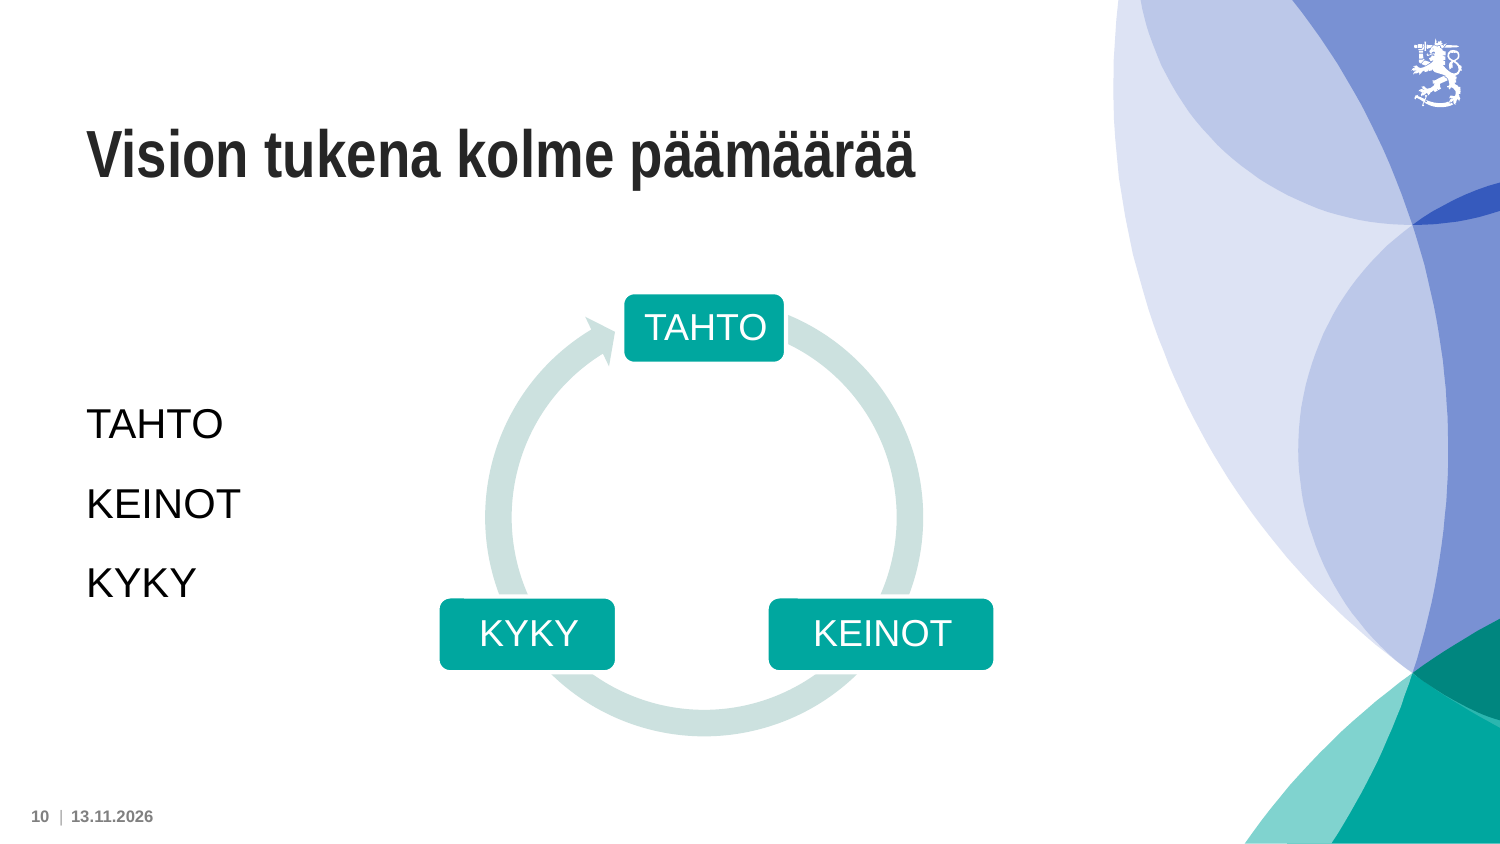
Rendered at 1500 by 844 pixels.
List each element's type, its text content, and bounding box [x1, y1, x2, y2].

list TAHTO KEINOT KYKY [70, 231, 1152, 788]
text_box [383, 244, 1050, 720]
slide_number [70, 799, 184, 833]
slide_number 10 | [0, 799, 67, 833]
title Vision tukena kolme päämäärää [70, 38, 1152, 199]
